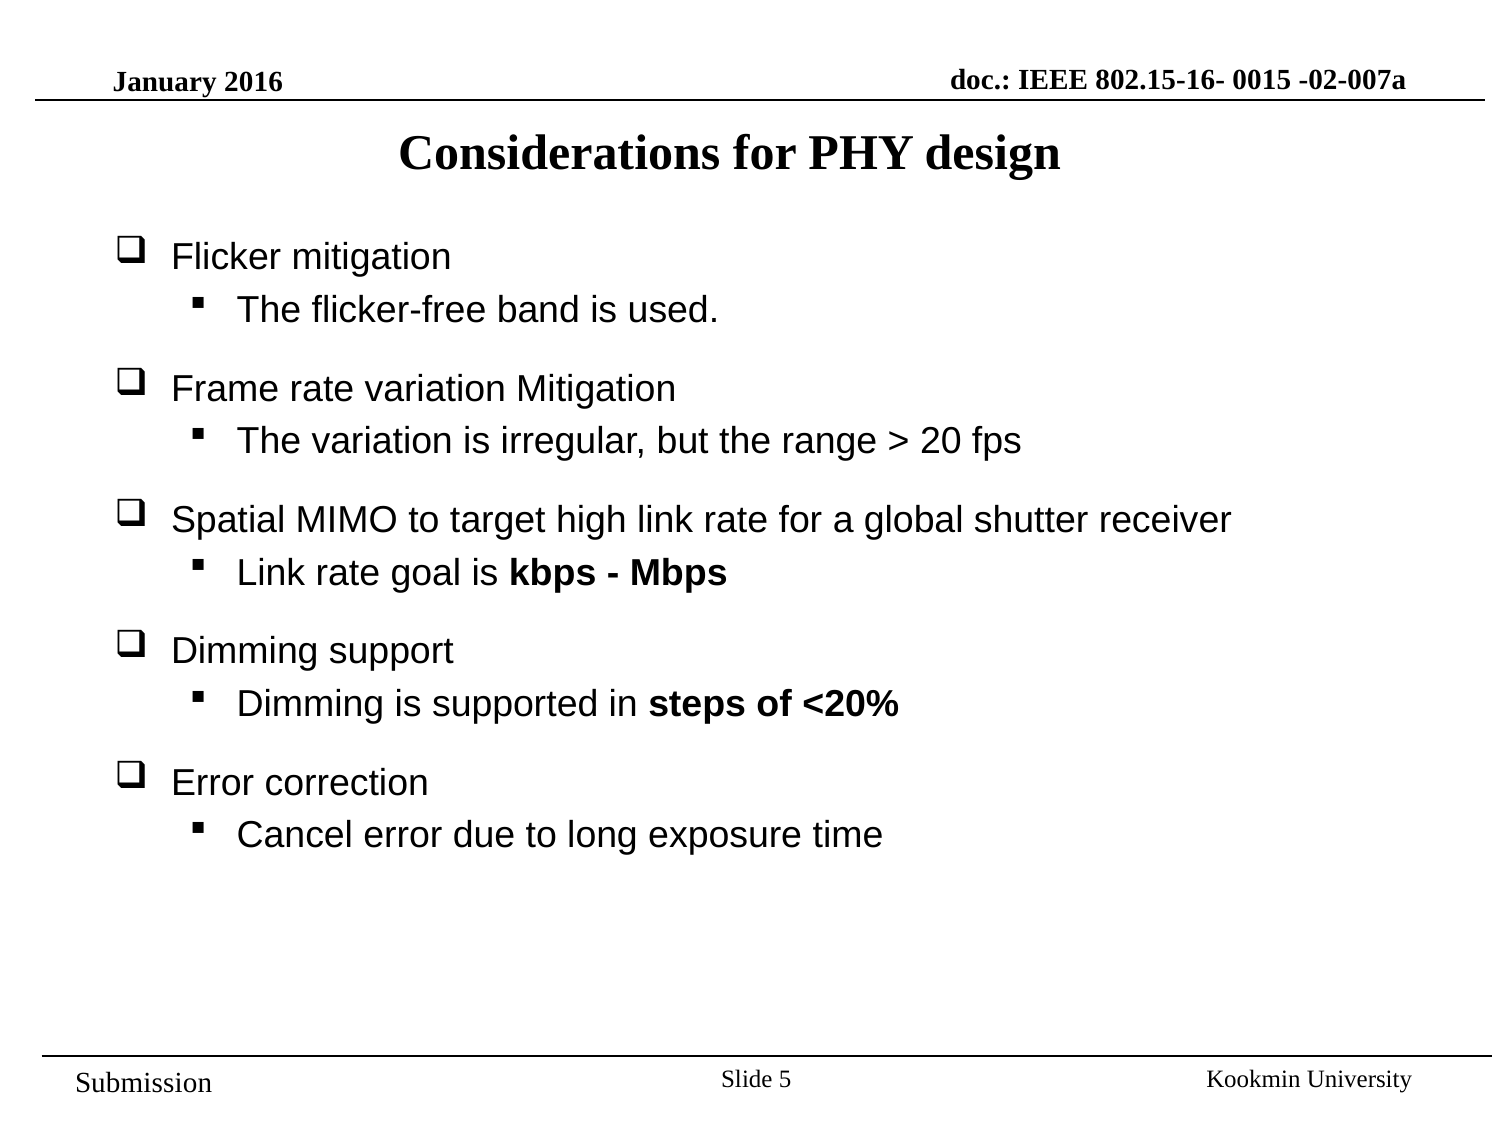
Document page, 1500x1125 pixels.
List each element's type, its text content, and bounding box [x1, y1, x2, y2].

text_box doc.: IEEE 802.15-16- 0015 -02-007a [949, 60, 1463, 96]
text_box Considerations for PHY design [46, 112, 1413, 188]
text_box Flicker mitigation The flicker-free band is used. Frame rate variation Mitigation The variation is irregular, but the range > 20 fps Spatial MIMO to target high link rate for a global shutter receiver Link rate goal is kbps - Mbps Dimming support Dimming is supported in steps of <20% Error correction Cancel error due to long exposure time [99, 224, 1463, 1000]
text_box Submission [75, 1062, 338, 1098]
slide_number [112, 62, 375, 98]
footer Kookmin University [900, 1062, 1413, 1093]
slide_number Slide 5 [712, 1062, 800, 1093]
